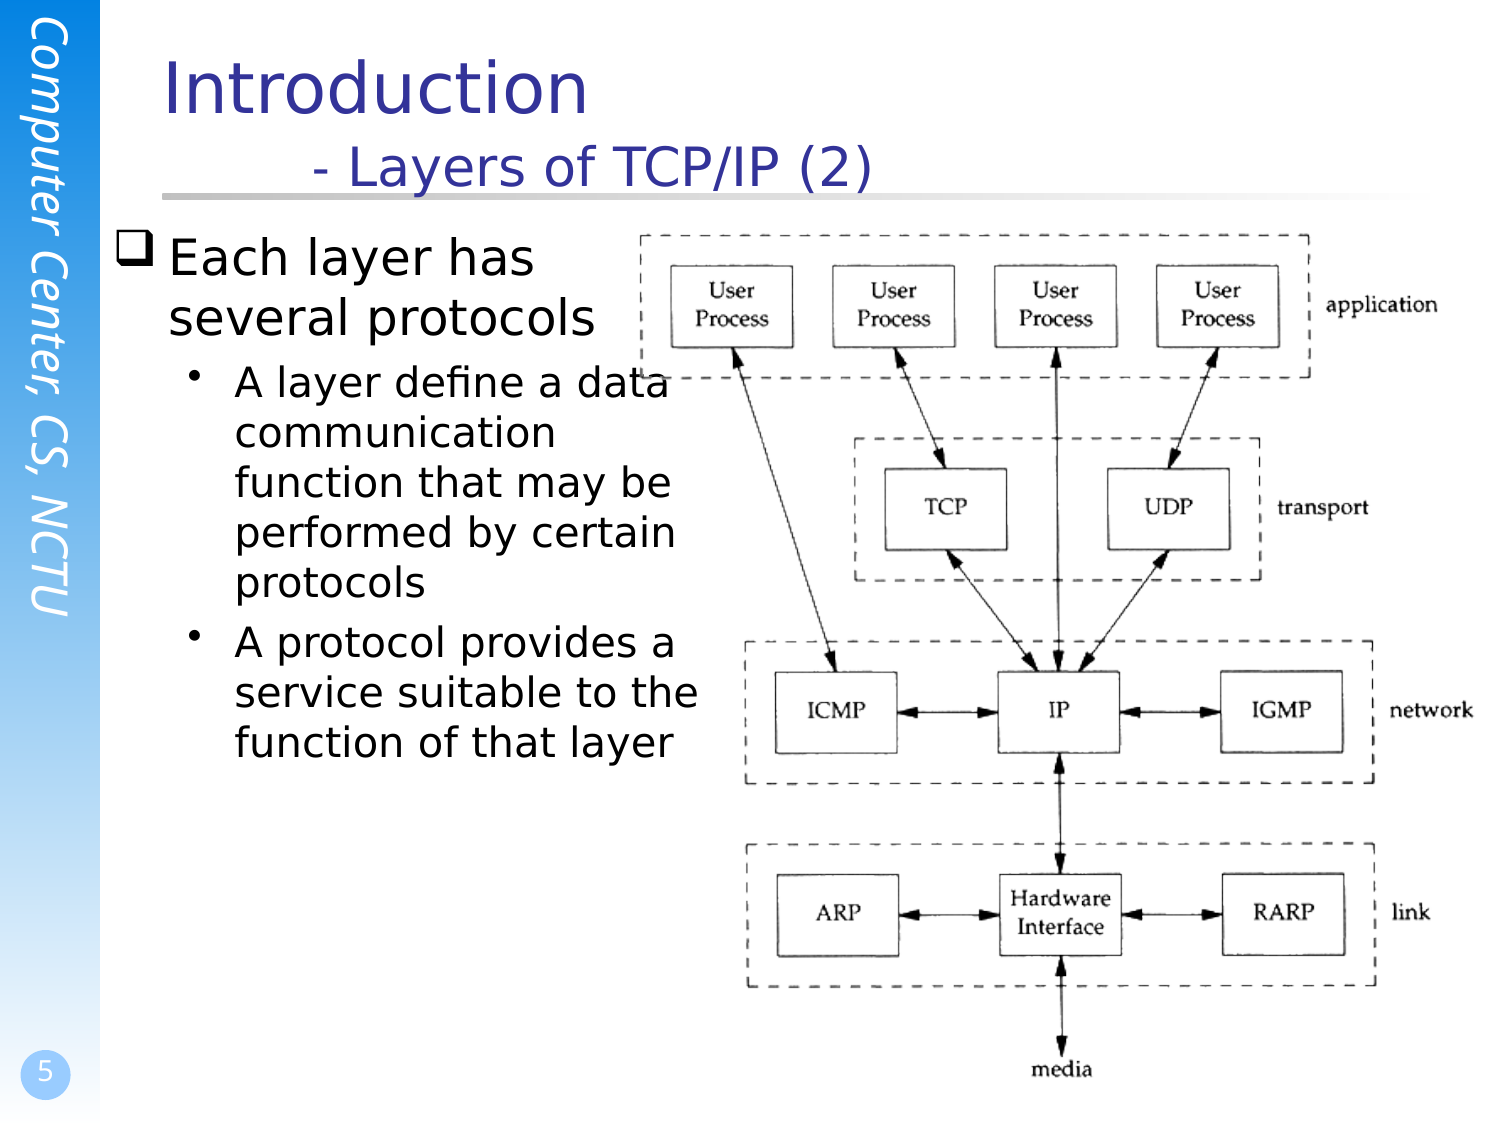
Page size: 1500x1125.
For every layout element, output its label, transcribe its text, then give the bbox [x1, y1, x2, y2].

list Each layer has several protocols A layer define a data communication function that may be performed by certain protocols A protocol provides a service suitable to the function of that layer [112, 224, 620, 925]
picture [625, 220, 1485, 1088]
title Introduction - Layers of TCP/IP (2) [162, 42, 1438, 224]
